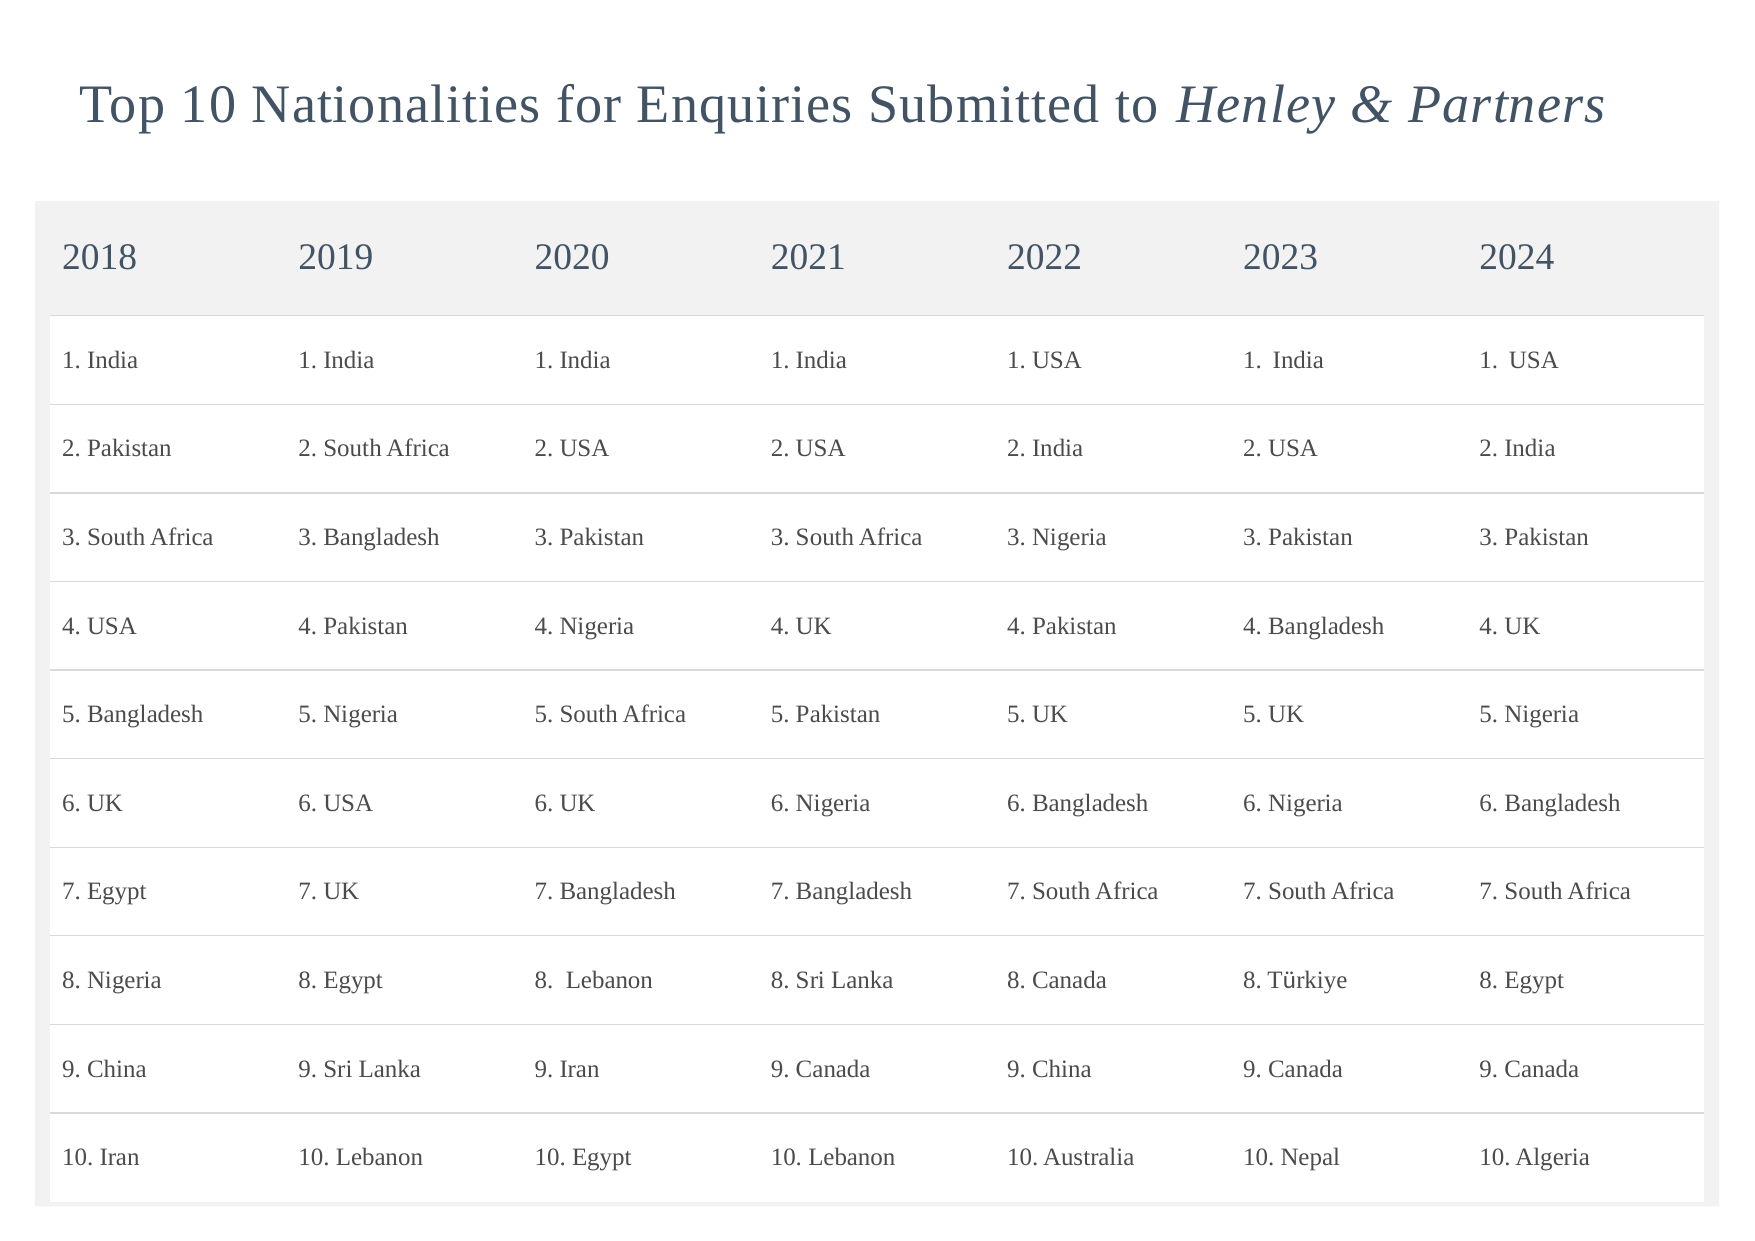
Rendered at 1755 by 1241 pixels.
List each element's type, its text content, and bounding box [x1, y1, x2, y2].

table_cell 1. India [759, 316, 995, 404]
table_cell 5. Nigeria [287, 671, 523, 758]
table_cell 8. Canada [995, 936, 1231, 1024]
table_cell 4. Bangladesh [1231, 582, 1468, 669]
table_cell 3. South Africa [759, 494, 995, 581]
table_cell 5. Bangladesh [50, 671, 287, 758]
table_cell 7. Bangladesh [523, 848, 759, 935]
table_cell 10. Iran [50, 1114, 287, 1202]
table_cell 5. UK [995, 671, 1231, 758]
table_cell 10. Australia [995, 1114, 1231, 1202]
table_header 2020 [523, 197, 759, 315]
table_cell 5. UK [1231, 671, 1468, 758]
table_cell 7. UK [287, 848, 523, 935]
table_cell 6. Bangladesh [995, 759, 1231, 847]
table_cell 8. Egypt [1468, 936, 1704, 1024]
table_cell 8. Lebanon [523, 936, 759, 1024]
table_cell 7. South Africa [1468, 848, 1704, 935]
table_cell USA [1468, 316, 1704, 404]
table_cell 9. Canada [759, 1025, 995, 1112]
table_cell 10. Lebanon [287, 1114, 523, 1202]
table_header 2018 [50, 197, 287, 315]
table_cell 8. Sri Lanka [759, 936, 995, 1024]
table_cell 10. Algeria [1468, 1114, 1704, 1202]
table_cell 7. South Africa [1231, 848, 1468, 935]
table_cell 6. UK [50, 759, 287, 847]
table_cell 1. India [50, 316, 287, 404]
table_cell 6. USA [287, 759, 523, 847]
table_cell 3. Bangladesh [287, 494, 523, 581]
table_cell 5. Nigeria [1468, 671, 1704, 758]
table_cell 2. USA [1231, 405, 1468, 492]
table_cell 7. Bangladesh [759, 848, 995, 935]
table_cell 4. USA [50, 582, 287, 669]
table_cell 4. Nigeria [523, 582, 759, 669]
table_cell 1. USA [995, 316, 1231, 404]
table_cell 8. Egypt [287, 936, 523, 1024]
table_cell 8. Nigeria [50, 936, 287, 1024]
table_cell 9. Iran [523, 1025, 759, 1112]
table_cell 4. Pakistan [287, 582, 523, 669]
table_header 2021 [759, 197, 995, 315]
table_cell 9. China [995, 1025, 1231, 1112]
table_cell 1. India [287, 316, 523, 404]
table_cell 2. South Africa [287, 405, 523, 492]
table_cell 2. USA [523, 405, 759, 492]
table_header 2023 [1231, 197, 1468, 315]
table_cell 3. Pakistan [1231, 494, 1468, 581]
table_cell 4. Pakistan [995, 582, 1231, 669]
table_cell 3. South Africa [50, 494, 287, 581]
table_cell 1. India [523, 316, 759, 404]
table_header 2022 [995, 197, 1231, 315]
table_cell 3. Pakistan [1468, 494, 1704, 581]
table_cell 2. India [1468, 405, 1704, 492]
table_header 2019 [287, 197, 523, 315]
table_cell 9. Canada [1468, 1025, 1704, 1112]
table_cell 7. Egypt [50, 848, 287, 935]
table_header 2024 [1468, 197, 1704, 315]
table_cell 2. Pakistan [50, 405, 287, 492]
table_cell 8. Türkiye [1231, 936, 1468, 1024]
table_cell 9. Sri Lanka [287, 1025, 523, 1112]
table_cell 10. Egypt [523, 1114, 759, 1202]
table_cell 10. Nepal [1231, 1114, 1468, 1202]
table_cell 4. UK [759, 582, 995, 669]
table_cell 2. India [995, 405, 1231, 492]
table_cell 3. Pakistan [523, 494, 759, 581]
subtitle Top 10 Nationalities for Enquiries Submitted to Henley & Partners [79, 0, 1702, 197]
table_cell 10. Lebanon [759, 1114, 995, 1202]
table_cell 6. Nigeria [759, 759, 995, 847]
table_cell 6. Bangladesh [1468, 759, 1704, 847]
table_cell 6. Nigeria [1231, 759, 1468, 847]
table_cell 2. USA [759, 405, 995, 492]
table_cell 6. UK [523, 759, 759, 847]
table_cell 9. China [50, 1025, 287, 1112]
table_cell 3. Nigeria [995, 494, 1231, 581]
table_cell 9. Canada [1231, 1025, 1468, 1112]
table_cell 5. Pakistan [759, 671, 995, 758]
table_cell 7. South Africa [995, 848, 1231, 935]
table_cell 5. South Africa [523, 671, 759, 758]
table_cell India [1231, 316, 1468, 404]
table_cell 4. UK [1468, 582, 1704, 669]
